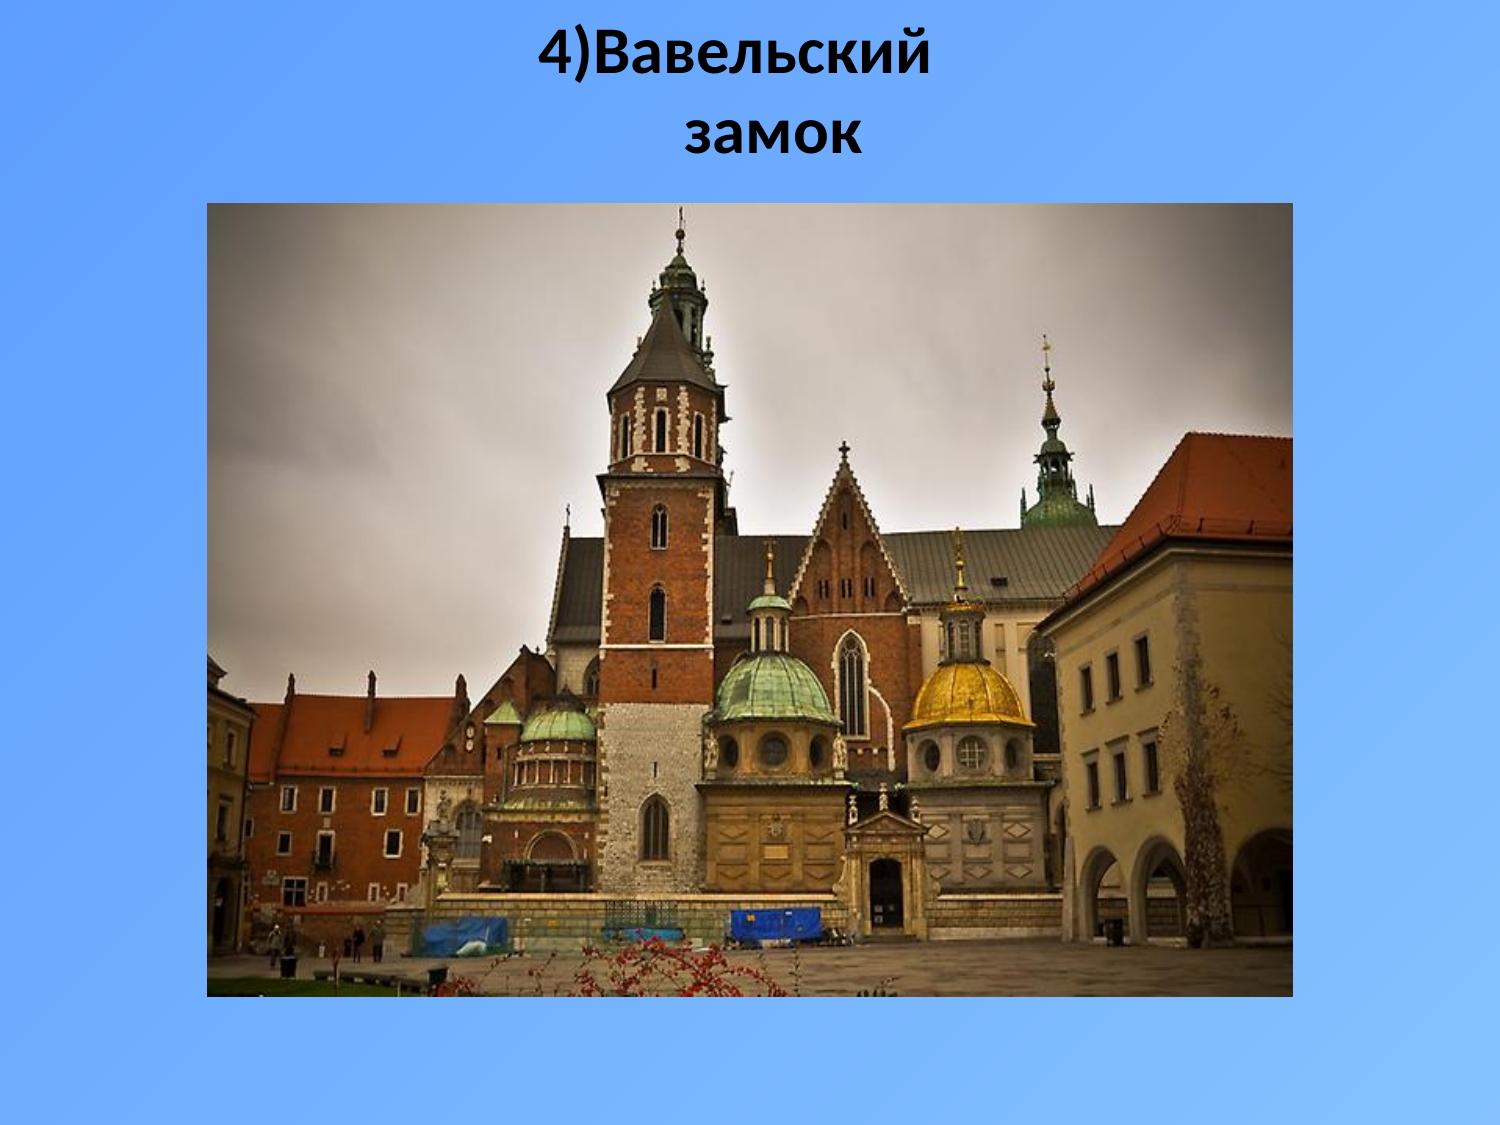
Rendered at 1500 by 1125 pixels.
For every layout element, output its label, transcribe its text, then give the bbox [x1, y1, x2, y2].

picture [207, 202, 1293, 997]
text_box 4)Вавельский замок [468, 0, 1079, 175]
